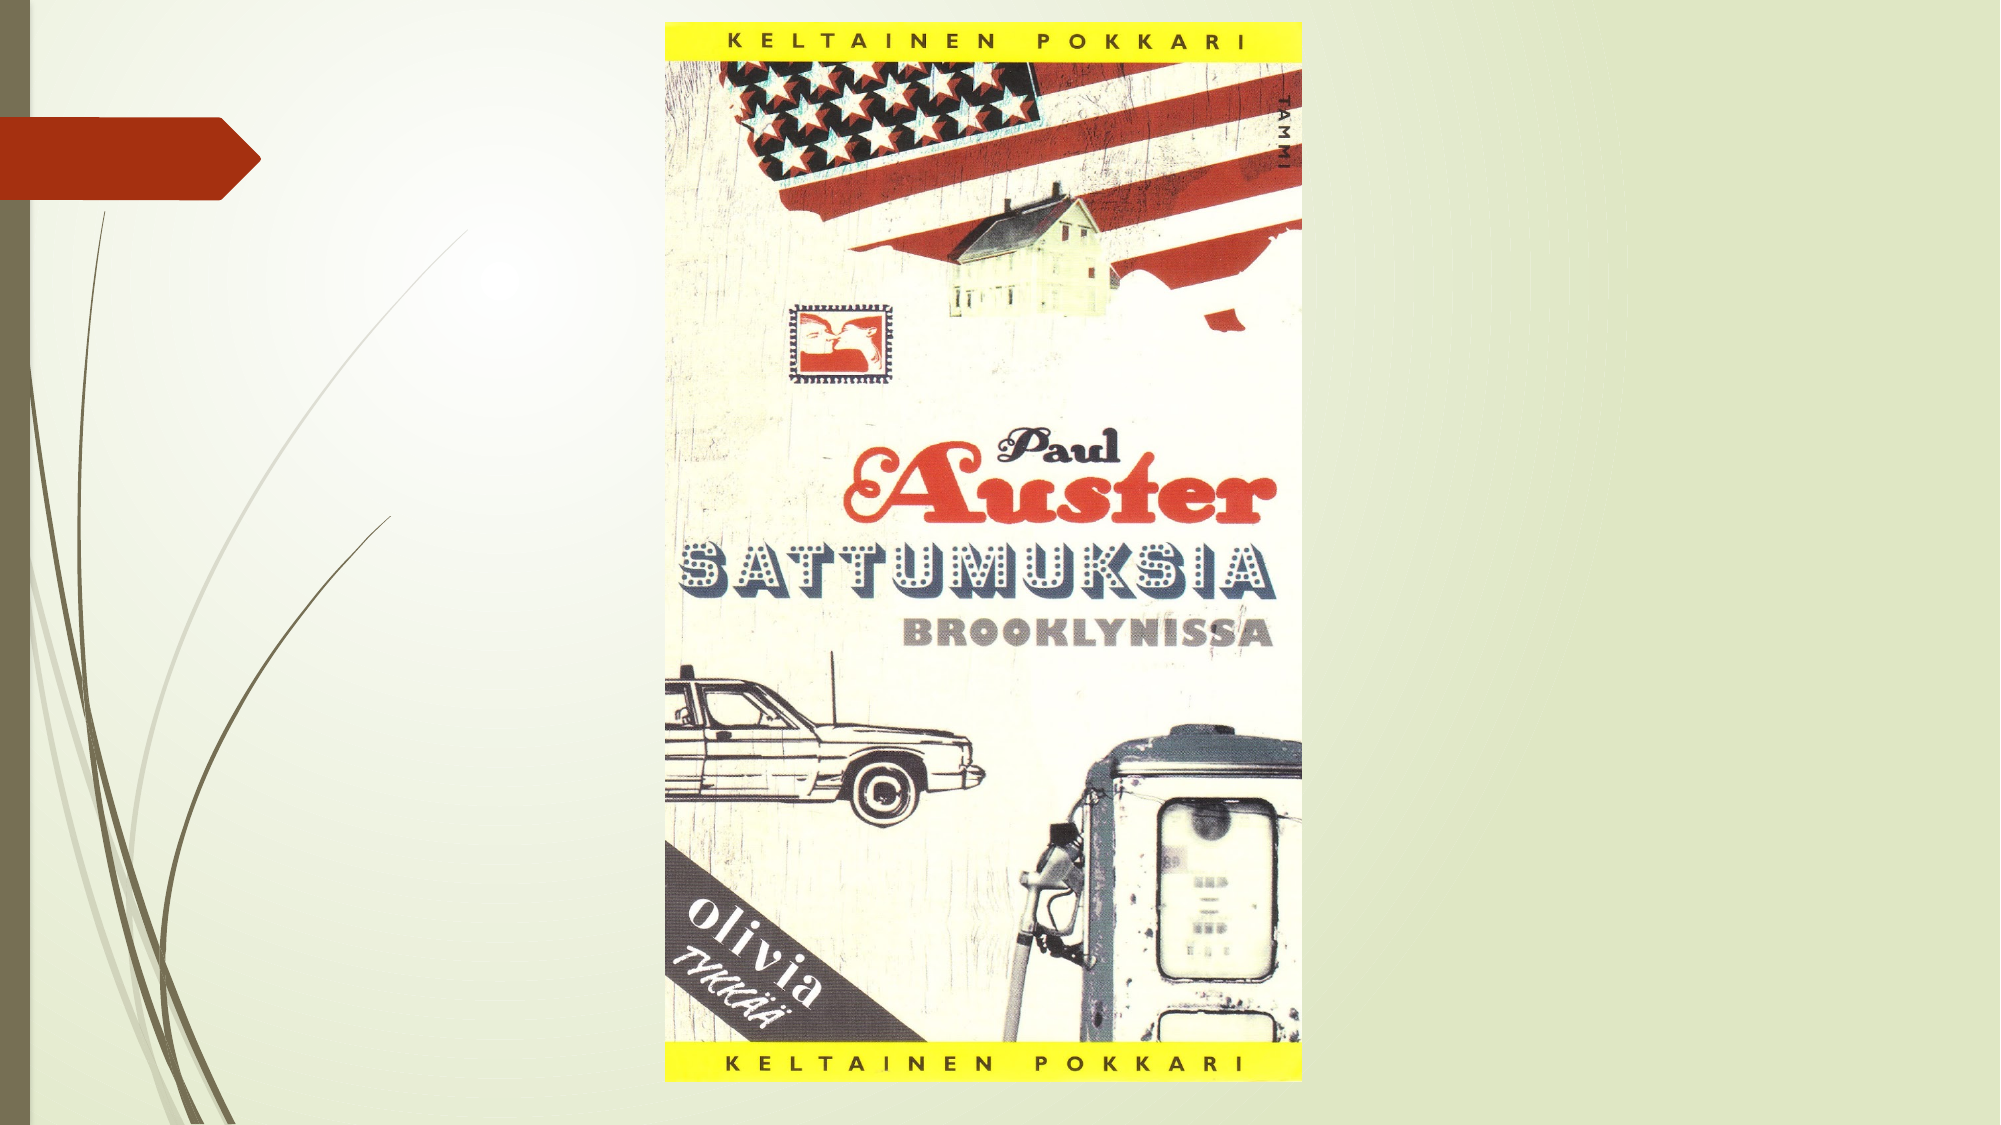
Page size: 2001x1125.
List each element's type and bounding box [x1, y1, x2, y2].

picture [665, 22, 1302, 1082]
